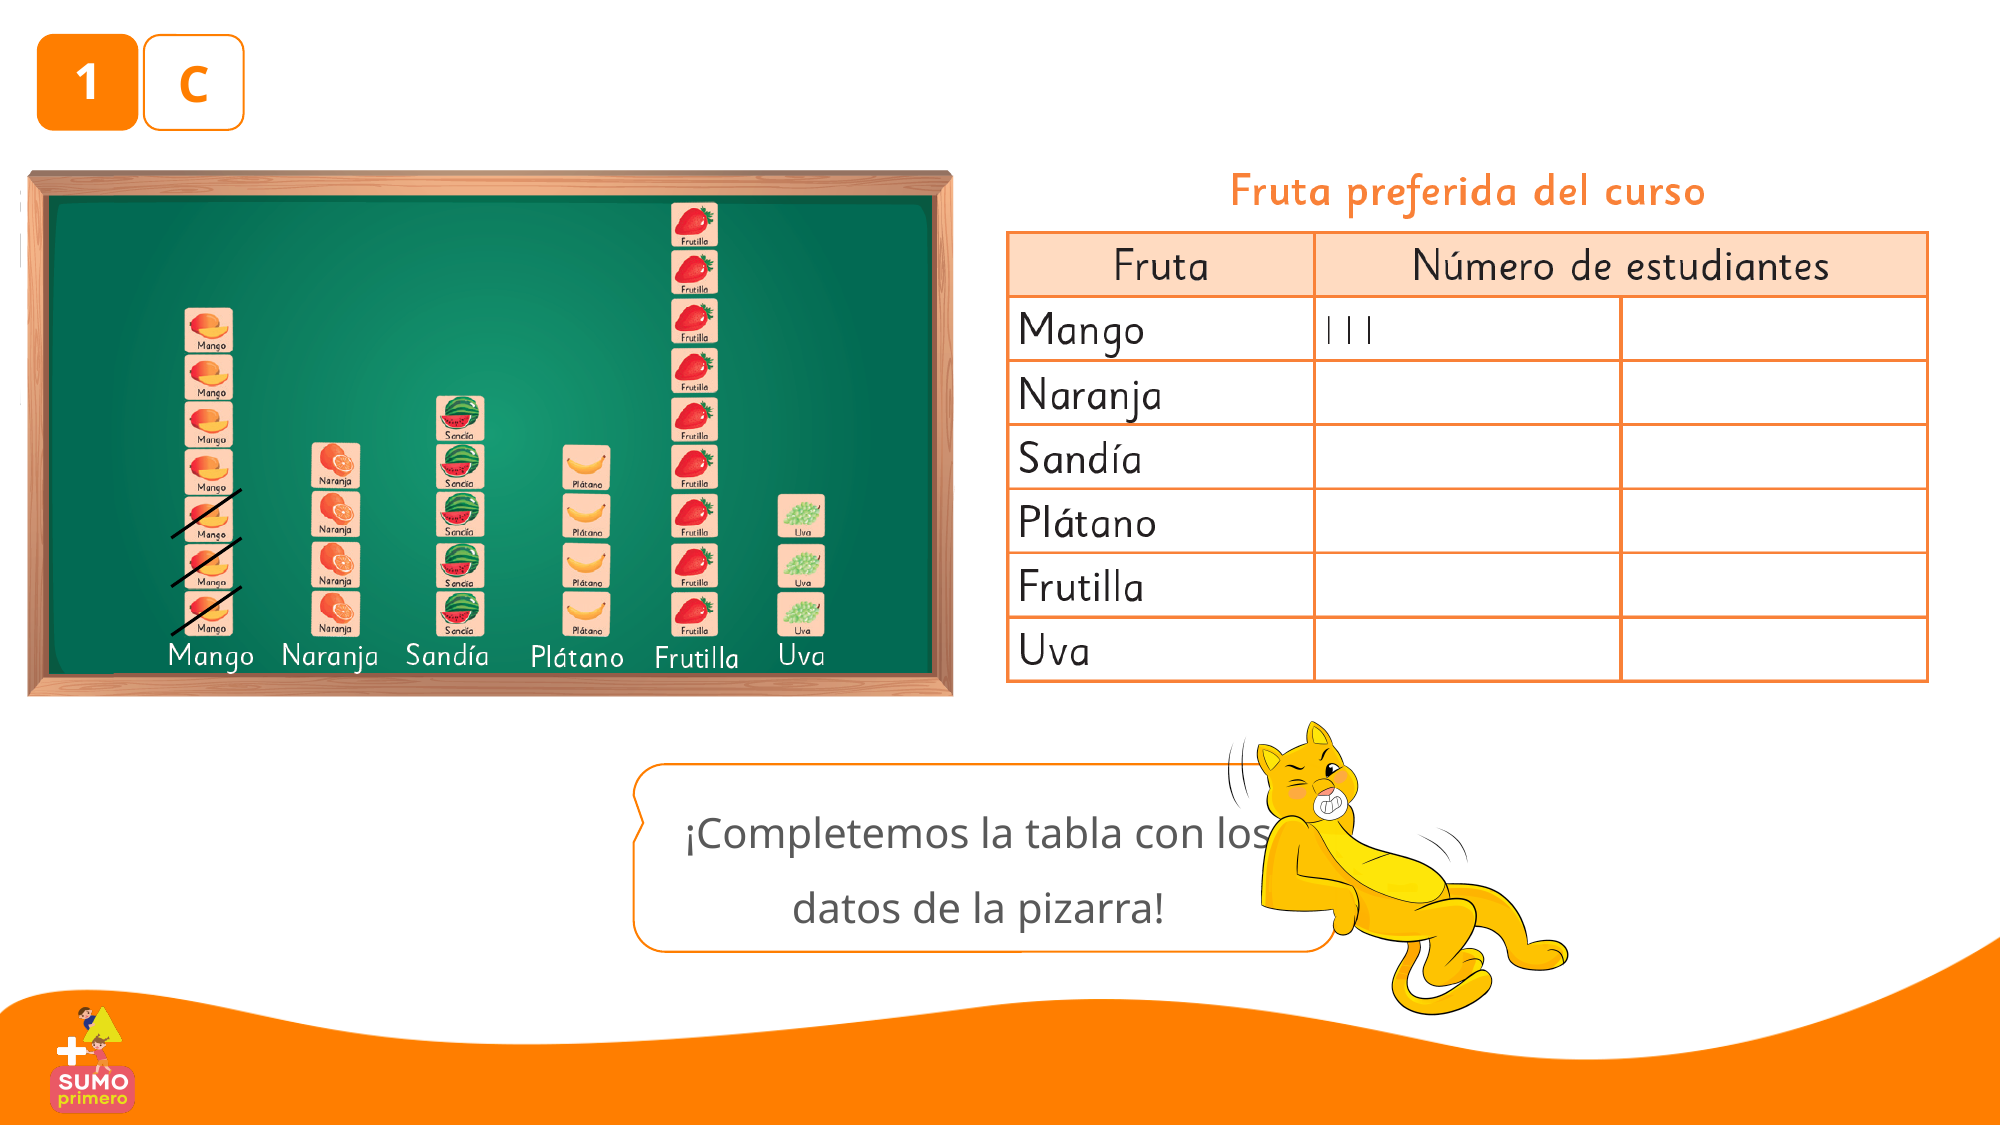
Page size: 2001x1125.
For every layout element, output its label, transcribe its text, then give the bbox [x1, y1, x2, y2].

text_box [20, 167, 961, 702]
text_box ¡Completemos la tabla con los datos de la pizarra! [635, 774, 1212, 940]
picture [0, 69, 2000, 1125]
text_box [171, 547, 242, 587]
text_box [642, 764, 1212, 774]
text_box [999, 157, 1937, 690]
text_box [171, 489, 242, 539]
text_box [143, 35, 244, 130]
text_box [37, 34, 138, 130]
text_box [640, 940, 1212, 952]
text_box 1 [53, 42, 122, 118]
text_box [171, 595, 242, 636]
